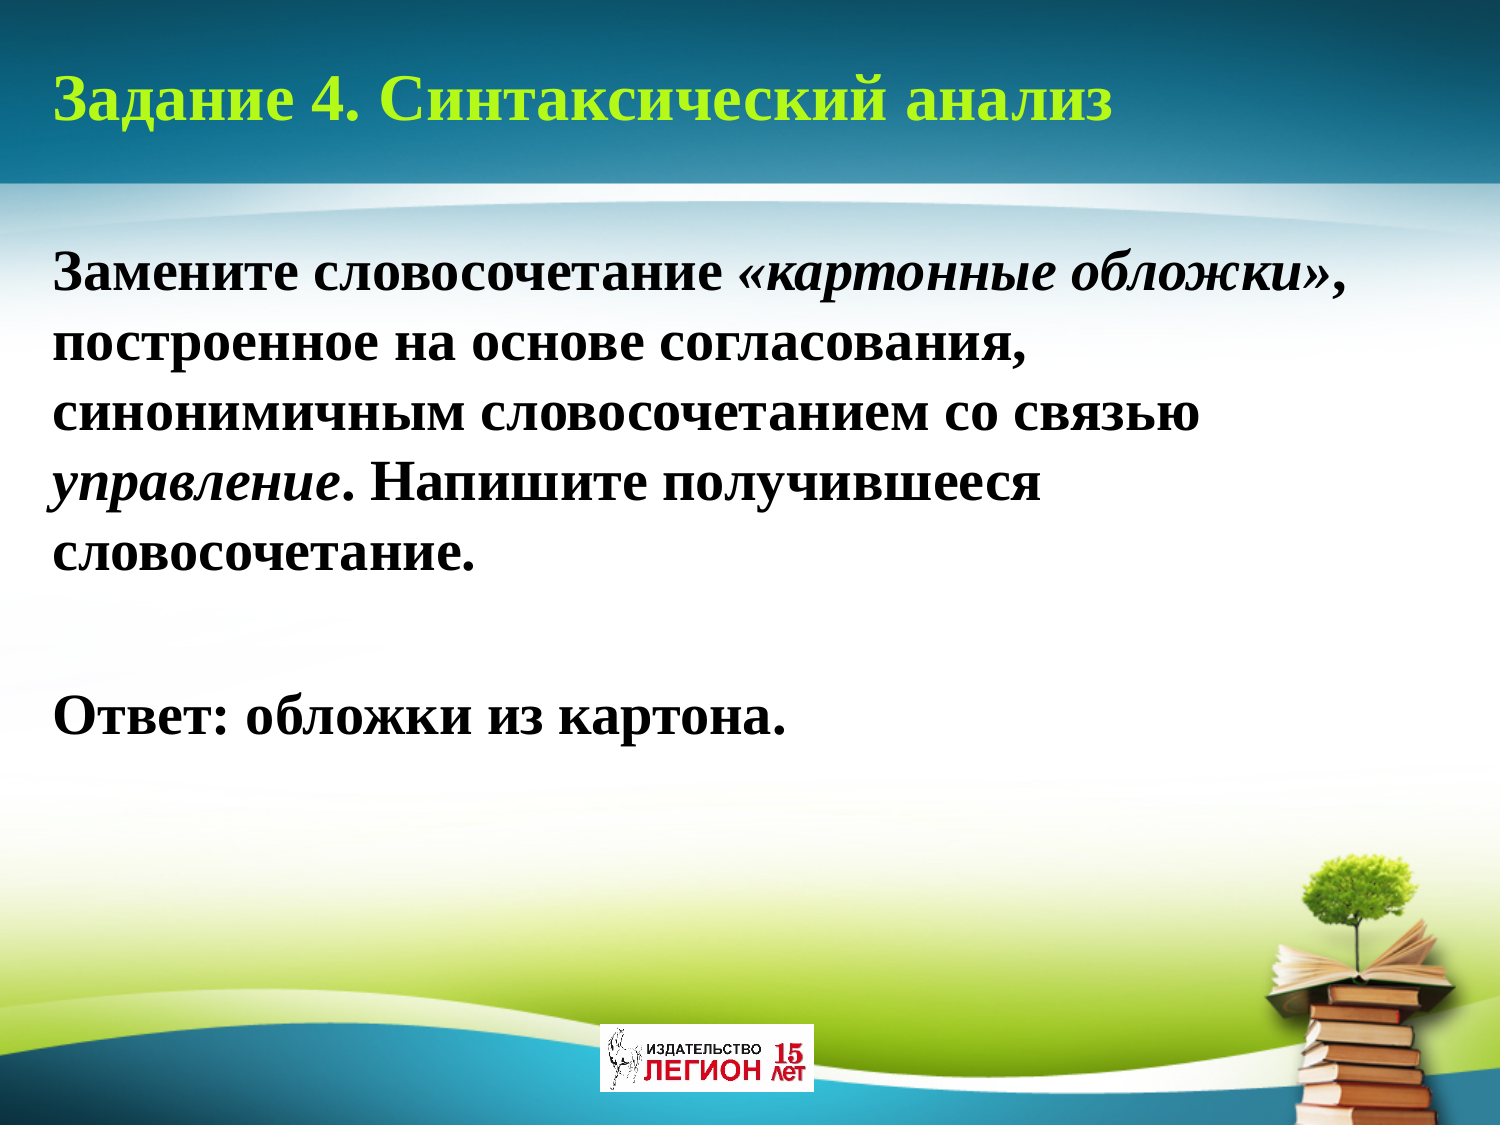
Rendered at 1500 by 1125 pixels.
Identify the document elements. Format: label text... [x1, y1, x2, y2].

title Задание 4. Синтаксический анализ [37, 0, 1463, 188]
list Замените словосочетание «картонные обложки», построенное на основе согласования, синонимичным словосочетанием со связью управление. Напишите получившееся словосочетание. Ответ: обложки из картона. [37, 224, 1463, 988]
picture [0, 0, 1500, 1125]
